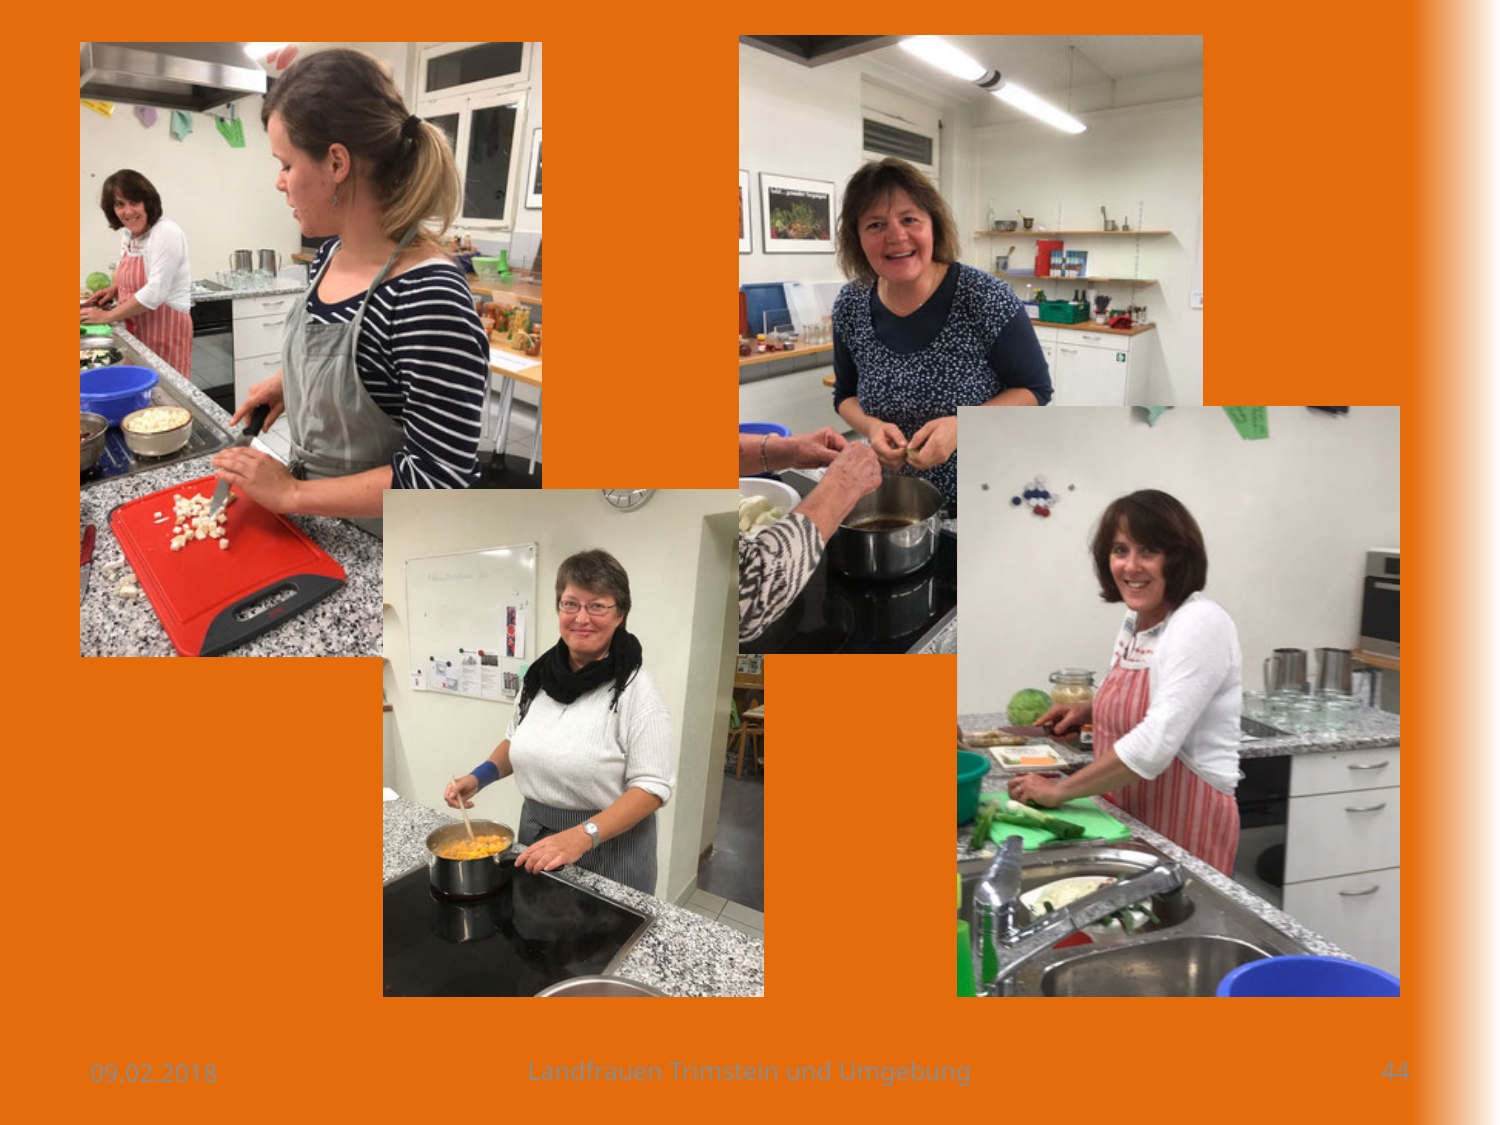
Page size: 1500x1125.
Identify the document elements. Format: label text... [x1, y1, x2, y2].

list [80, 42, 542, 658]
footer Landfrauen Trimstein und Umgebung [512, 1042, 988, 1103]
slide_number 44 [1074, 1042, 1425, 1103]
picture [383, 35, 1400, 997]
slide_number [75, 1042, 425, 1103]
